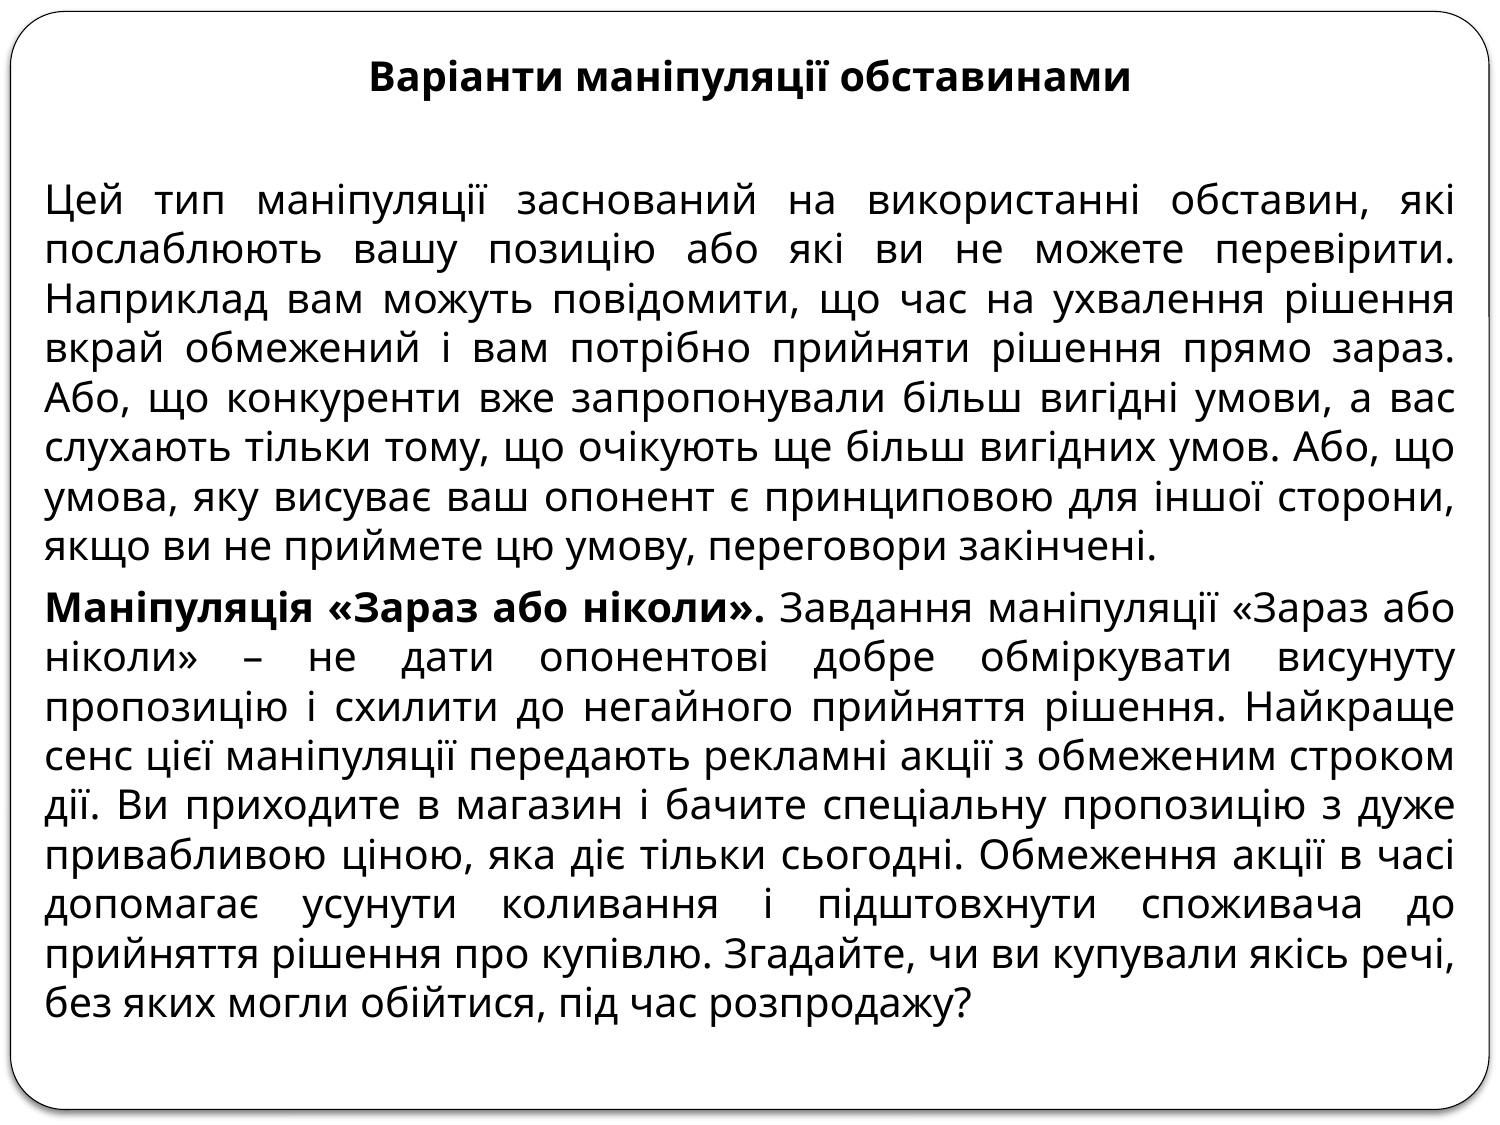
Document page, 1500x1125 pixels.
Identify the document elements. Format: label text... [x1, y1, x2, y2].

list Варіанти маніпуляції обставинами Цей тип маніпуляції заснований на використанні обставин, які послаблюють вашу позицію або які ви не можете перевірити. Наприклад вам можуть повідомити, що час на ухвалення рішення вкрай обмежений і вам потрібно прийняти рішення прямо зараз. Або, що конкуренти вже запропонували більш вигідні умови, а вас слухають тільки тому, що очікують ще більш вигідних умов. Або, що умова, яку висуває ваш опонент є принциповою для іншої сторони, якщо ви не приймете цю умову, переговори закінчені. Маніпуляція «Зараз або ніколи». Завдання маніпуляції «Зараз або ніколи» – не дати опонентові добре обміркувати висунуту пропозицію і схилити до негайного прийняття рішення. Найкраще сенс цієї маніпуляції передають рекламні акції з обмеженим строком дії. Ви приходите в магазин і бачите спеціальну пропозицію з дуже привабливою ціною, яка діє тільки сьогодні. Обмеження акції в часі допомагає усунути коливання і підштовхнути споживача до прийняття рішення про купівлю. Згадайте, чи ви купували якісь речі, без яких могли обійтися, під час розпродажу? [29, 42, 1471, 1083]
